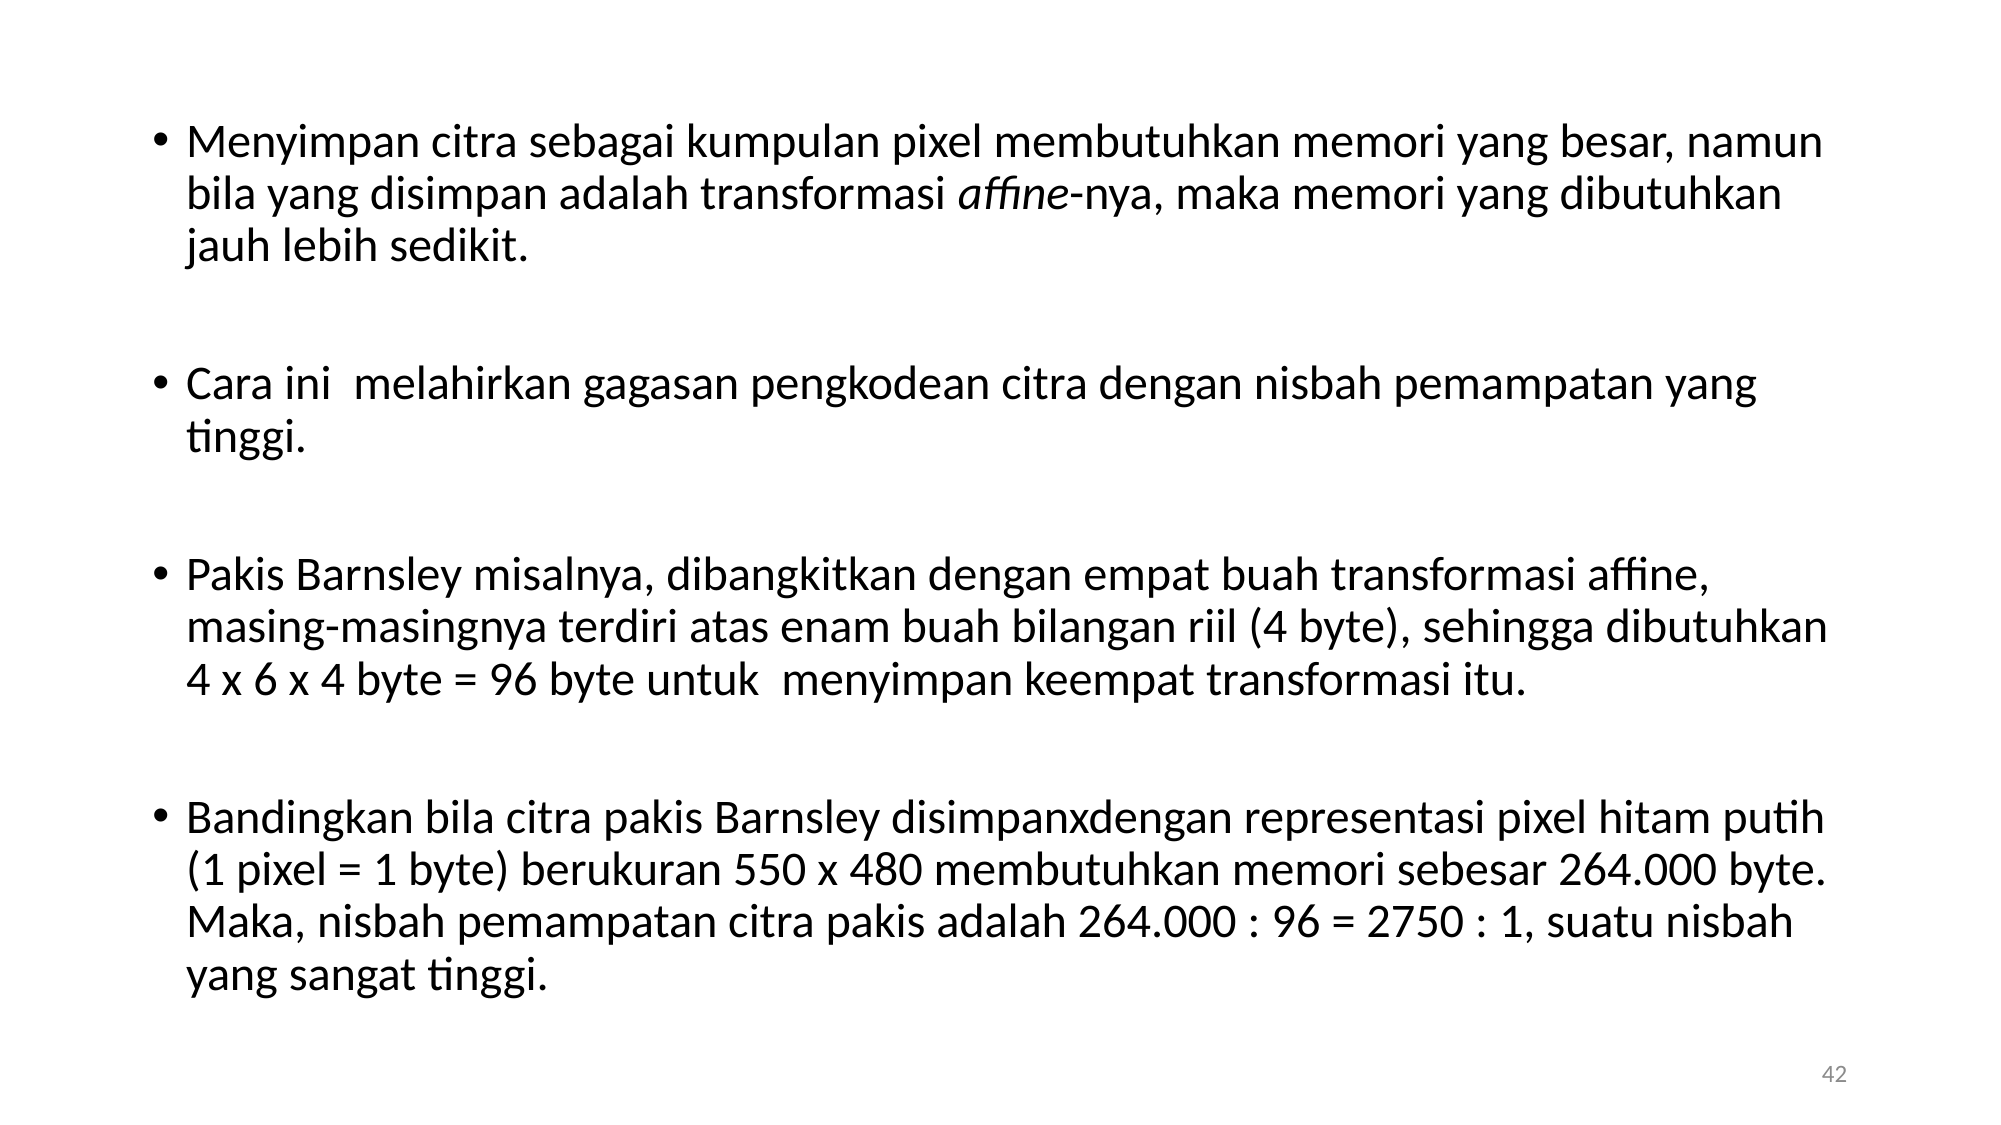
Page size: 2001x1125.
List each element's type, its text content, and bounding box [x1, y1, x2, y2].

list Menyimpan citra sebagai kumpulan pixel membutuhkan memori yang besar, namun bila yang disimpan adalah transformasi affine-nya, maka memori yang dibutuhkan jauh lebih sedikit. Cara ini melahirkan gagasan pengkodean citra dengan nisbah pemampatan yang tinggi. Pakis Barnsley misalnya, dibangkitkan dengan empat buah transformasi affine, masing-masingnya terdiri atas enam buah bilangan riil (4 byte), sehingga dibutuhkan 4 x 6 x 4 byte = 96 byte untuk menyimpan keempat transformasi itu. Bandingkan bila citra pakis Barnsley disimpanxdengan representasi pixel hitam putih (1 pixel = 1 byte) berukuran 550 x 480 membutuhkan memori sebesar 264.000 byte. Maka, nisbah pemampatan citra pakis adalah 264.000 : 96 = 2750 : 1, suatu nisbah yang sangat tinggi. [137, 108, 1863, 1014]
slide_number 42 [1412, 1042, 1863, 1103]
